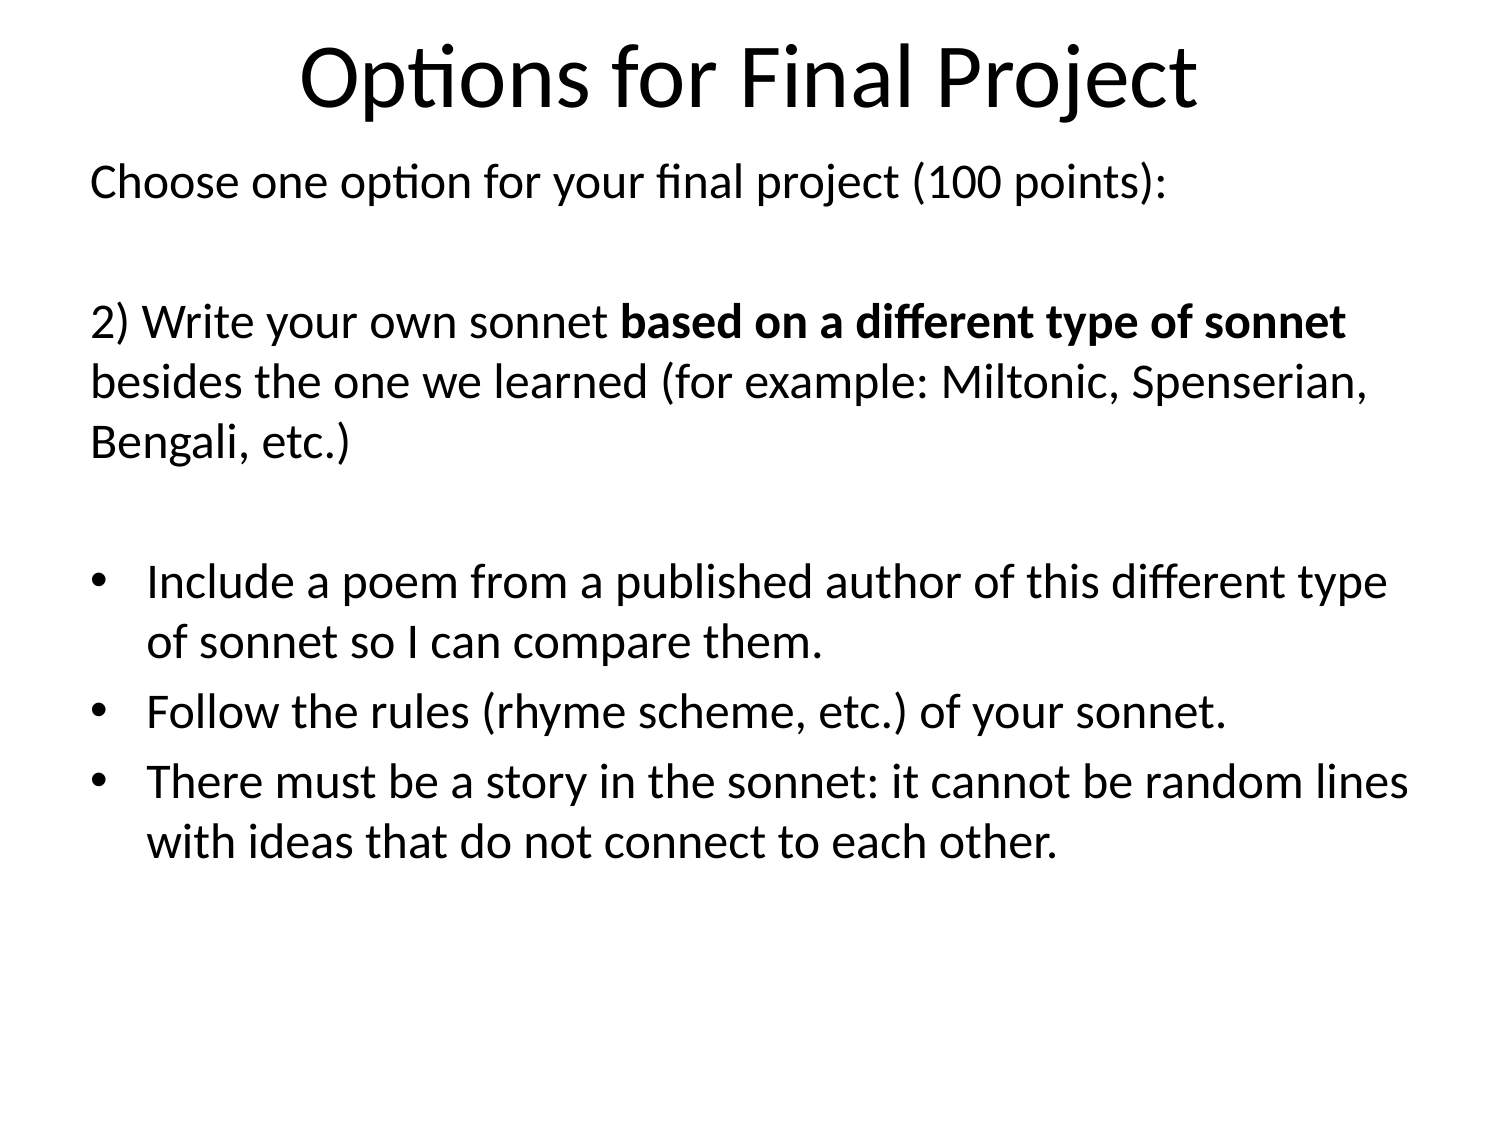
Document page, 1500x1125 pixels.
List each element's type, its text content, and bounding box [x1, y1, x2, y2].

title Options for Final Project [74, 11, 1426, 130]
list Choose one option for your final project (100 points): 2) Write your own sonnet based on a different type of sonnet besides the one we learned (for example: Miltonic, Spenserian, Bengali, etc.) Include a poem from a published author of this different type of sonnet so I can compare them. Follow the rules (rhyme scheme, etc.) of your sonnet. There must be a story in the sonnet: it cannot be random lines with ideas that do not connect to each other. [74, 141, 1447, 885]
